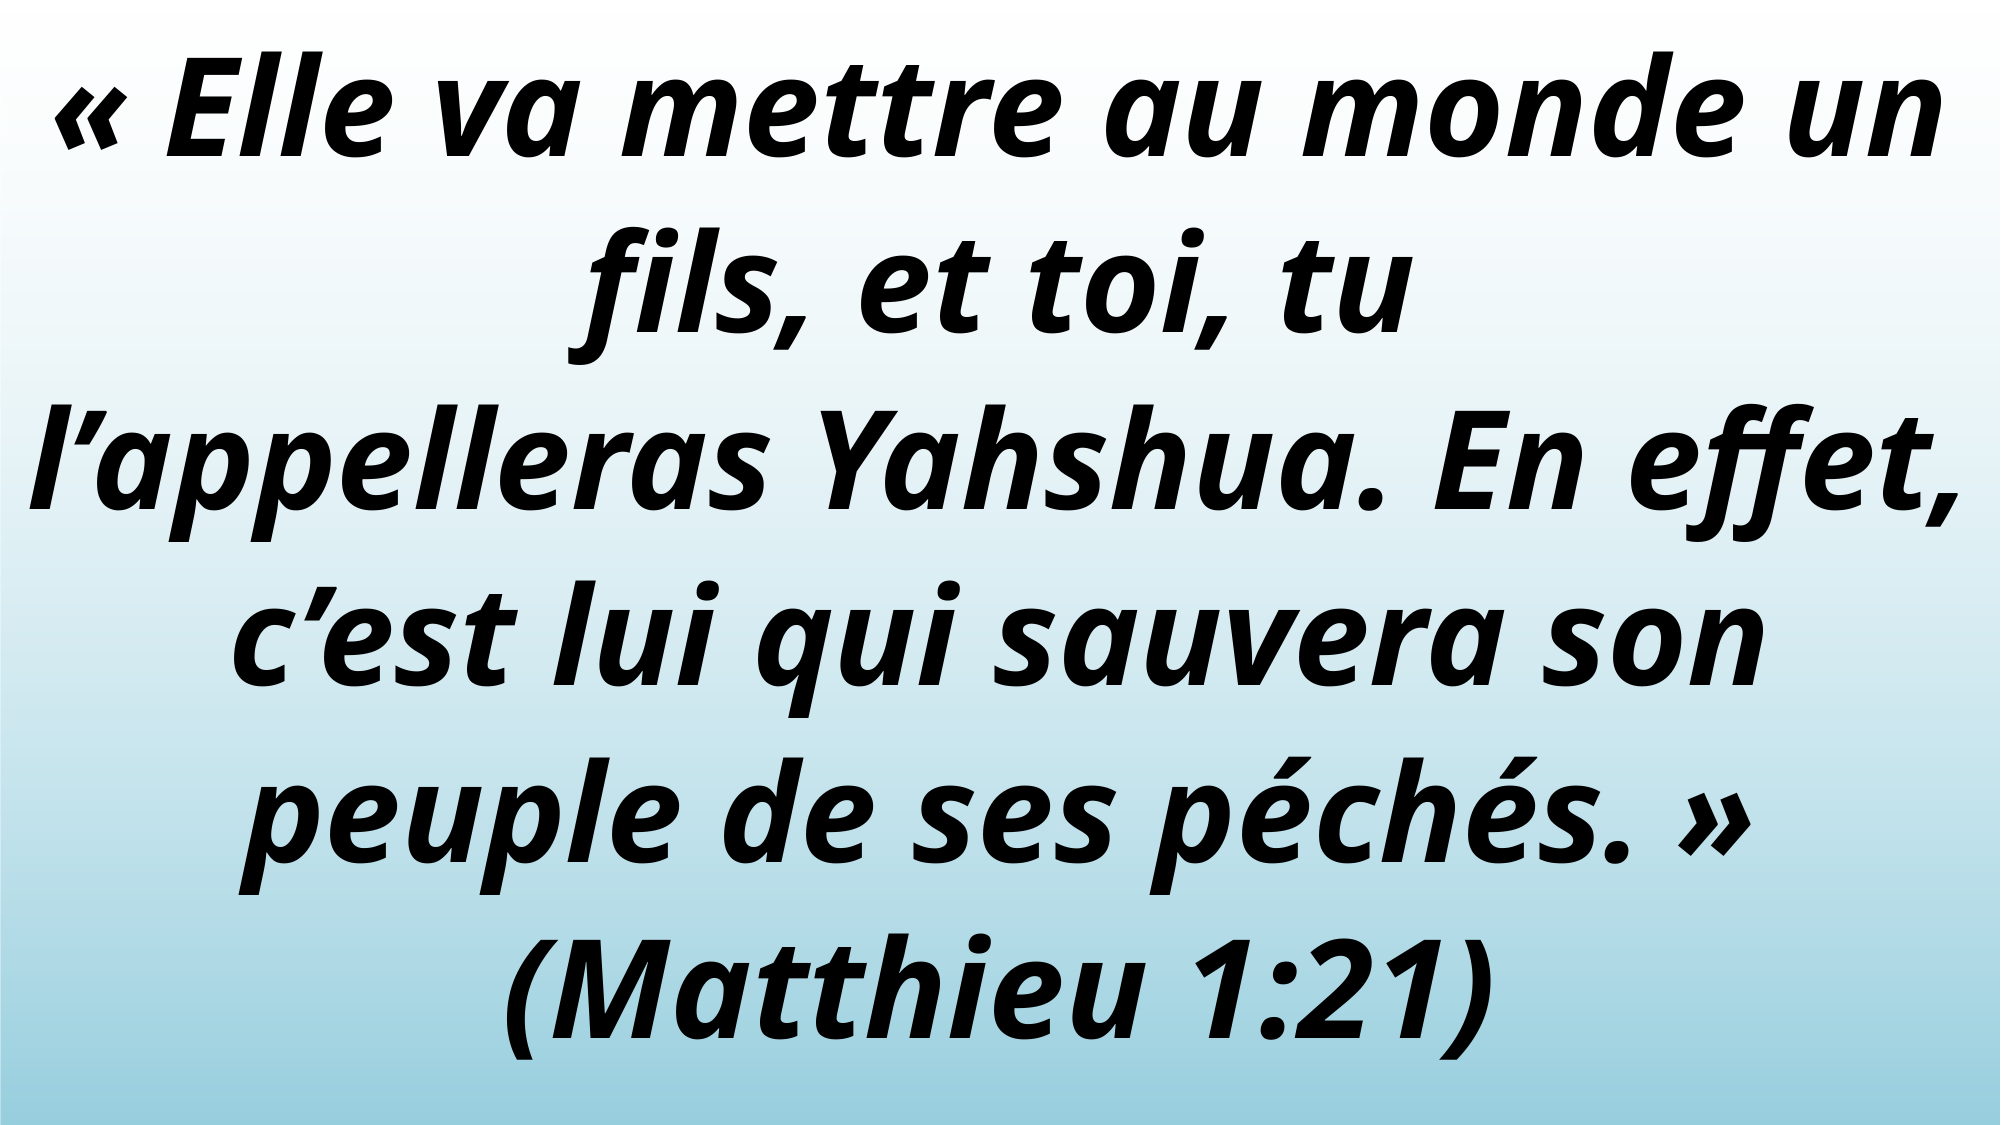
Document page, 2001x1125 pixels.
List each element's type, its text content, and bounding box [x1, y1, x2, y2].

text_box « Elle va mettre au monde un fils, et toi, tu l’appelleras Yahshua. En effet, c’est lui qui sauvera son peuple de ses péchés. » (Matthieu 1:21) [0, 0, 2000, 1074]
